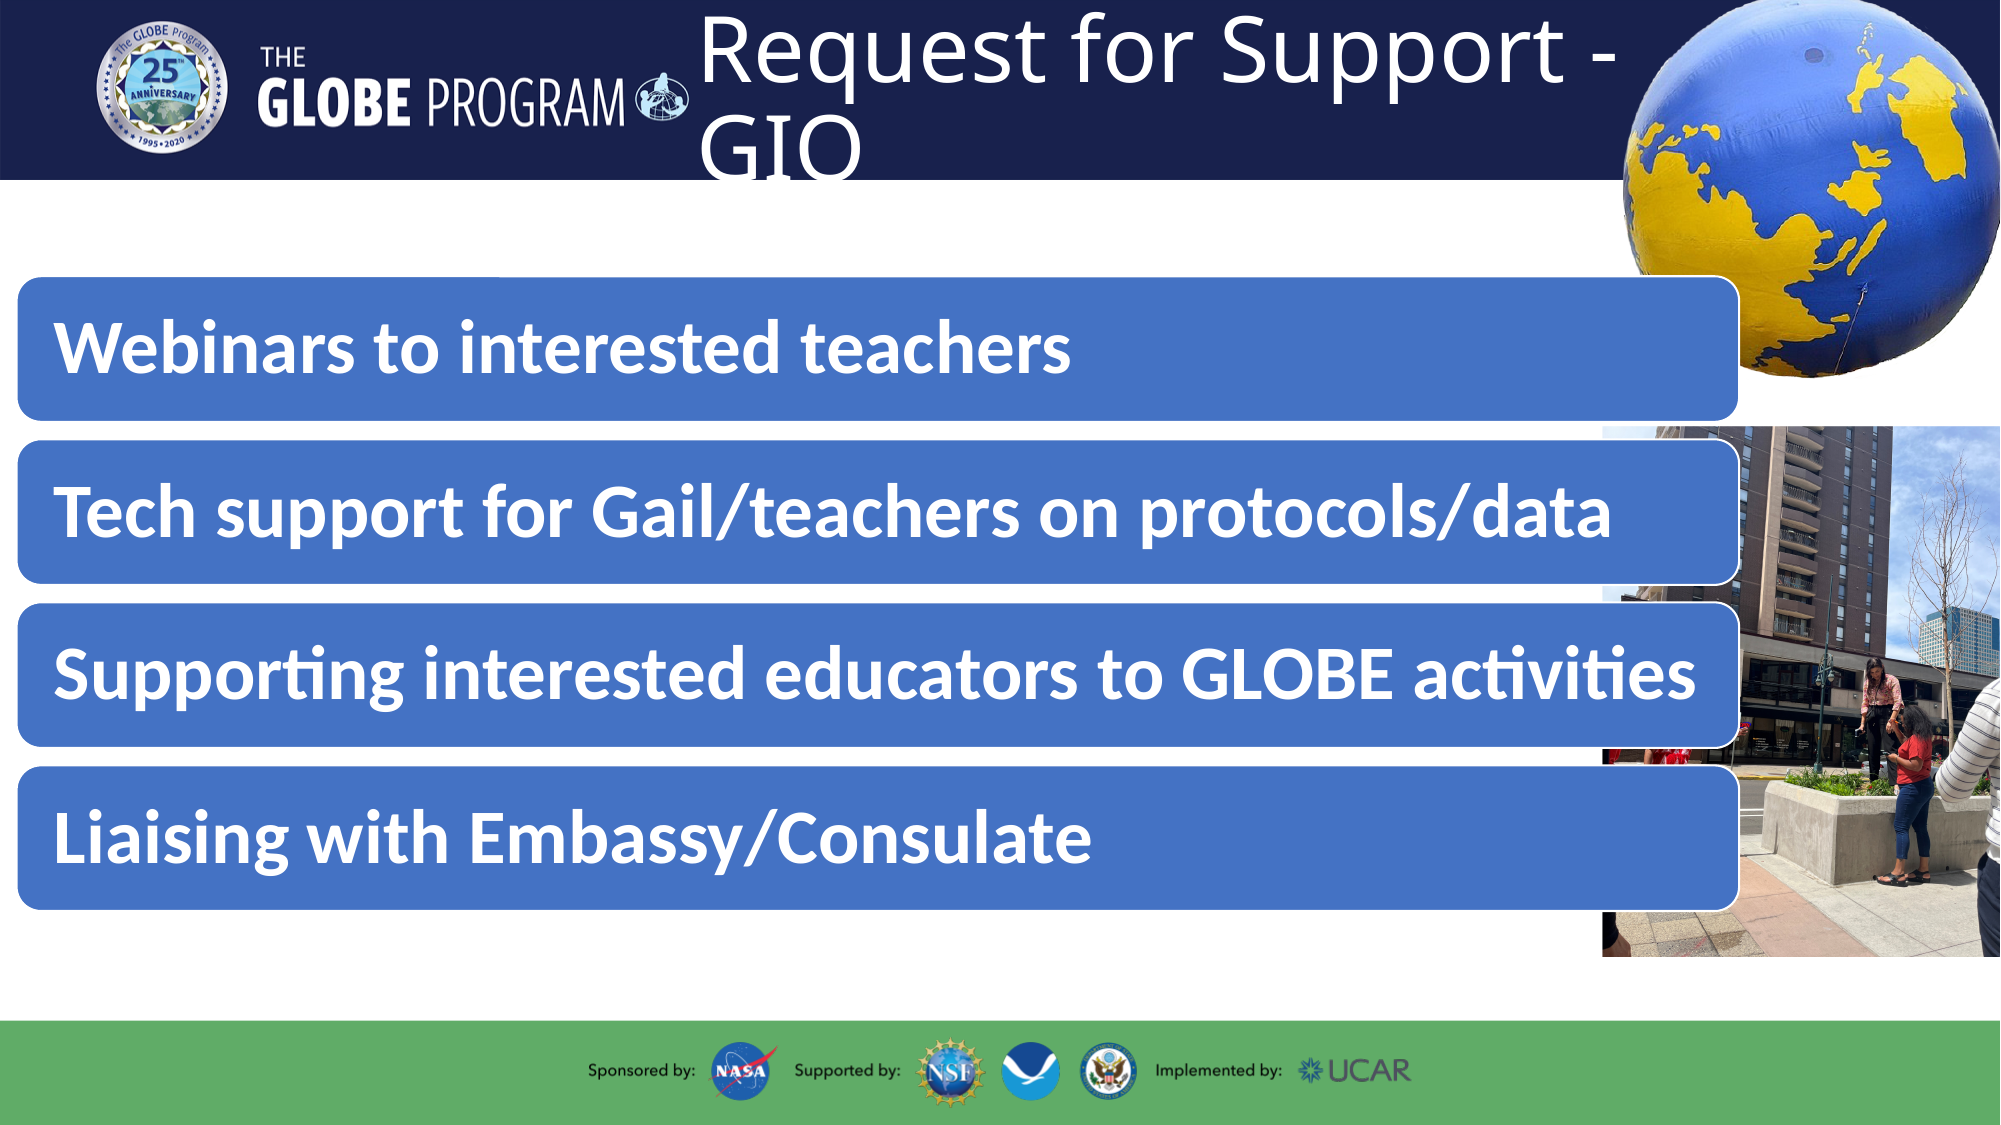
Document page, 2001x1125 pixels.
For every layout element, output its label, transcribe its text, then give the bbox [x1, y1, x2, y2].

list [16, 180, 1740, 1007]
picture [0, 0, 2001, 380]
title Request for Support - GIO [681, 24, 1687, 180]
picture [1740, 427, 2000, 956]
picture [588, 1036, 1412, 1109]
